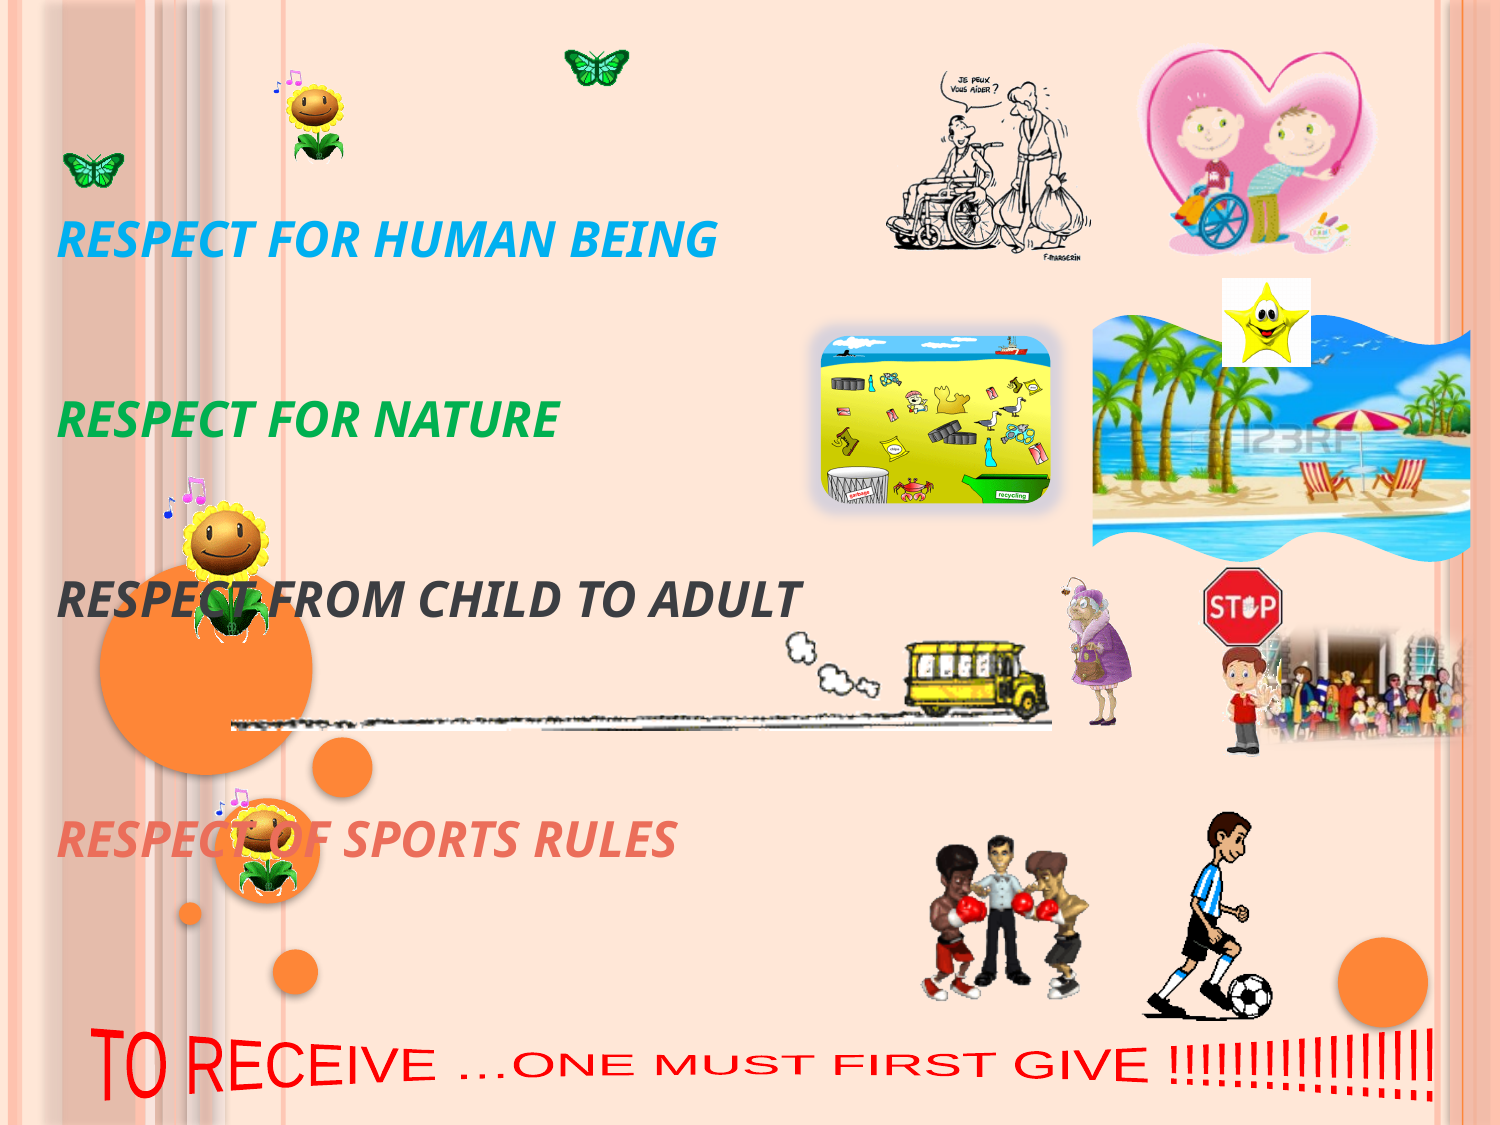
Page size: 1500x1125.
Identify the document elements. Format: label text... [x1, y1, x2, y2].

picture [558, 0, 701, 122]
picture [151, 455, 1053, 731]
picture [206, 774, 330, 899]
picture [820, 335, 1052, 504]
picture [902, 809, 1108, 1015]
text_box RESPECT FOR HUMAN BEING RESPECT FOR NATURE RESPECT FROM CHILD TO ADULT RESPECT OF SPORTS RULES [41, 0, 1483, 875]
picture [57, 96, 193, 221]
picture [1115, 42, 1398, 256]
picture [1059, 577, 1132, 727]
picture [879, 69, 1093, 262]
picture [1091, 278, 1477, 758]
picture [265, 58, 373, 166]
picture [1127, 798, 1325, 1022]
